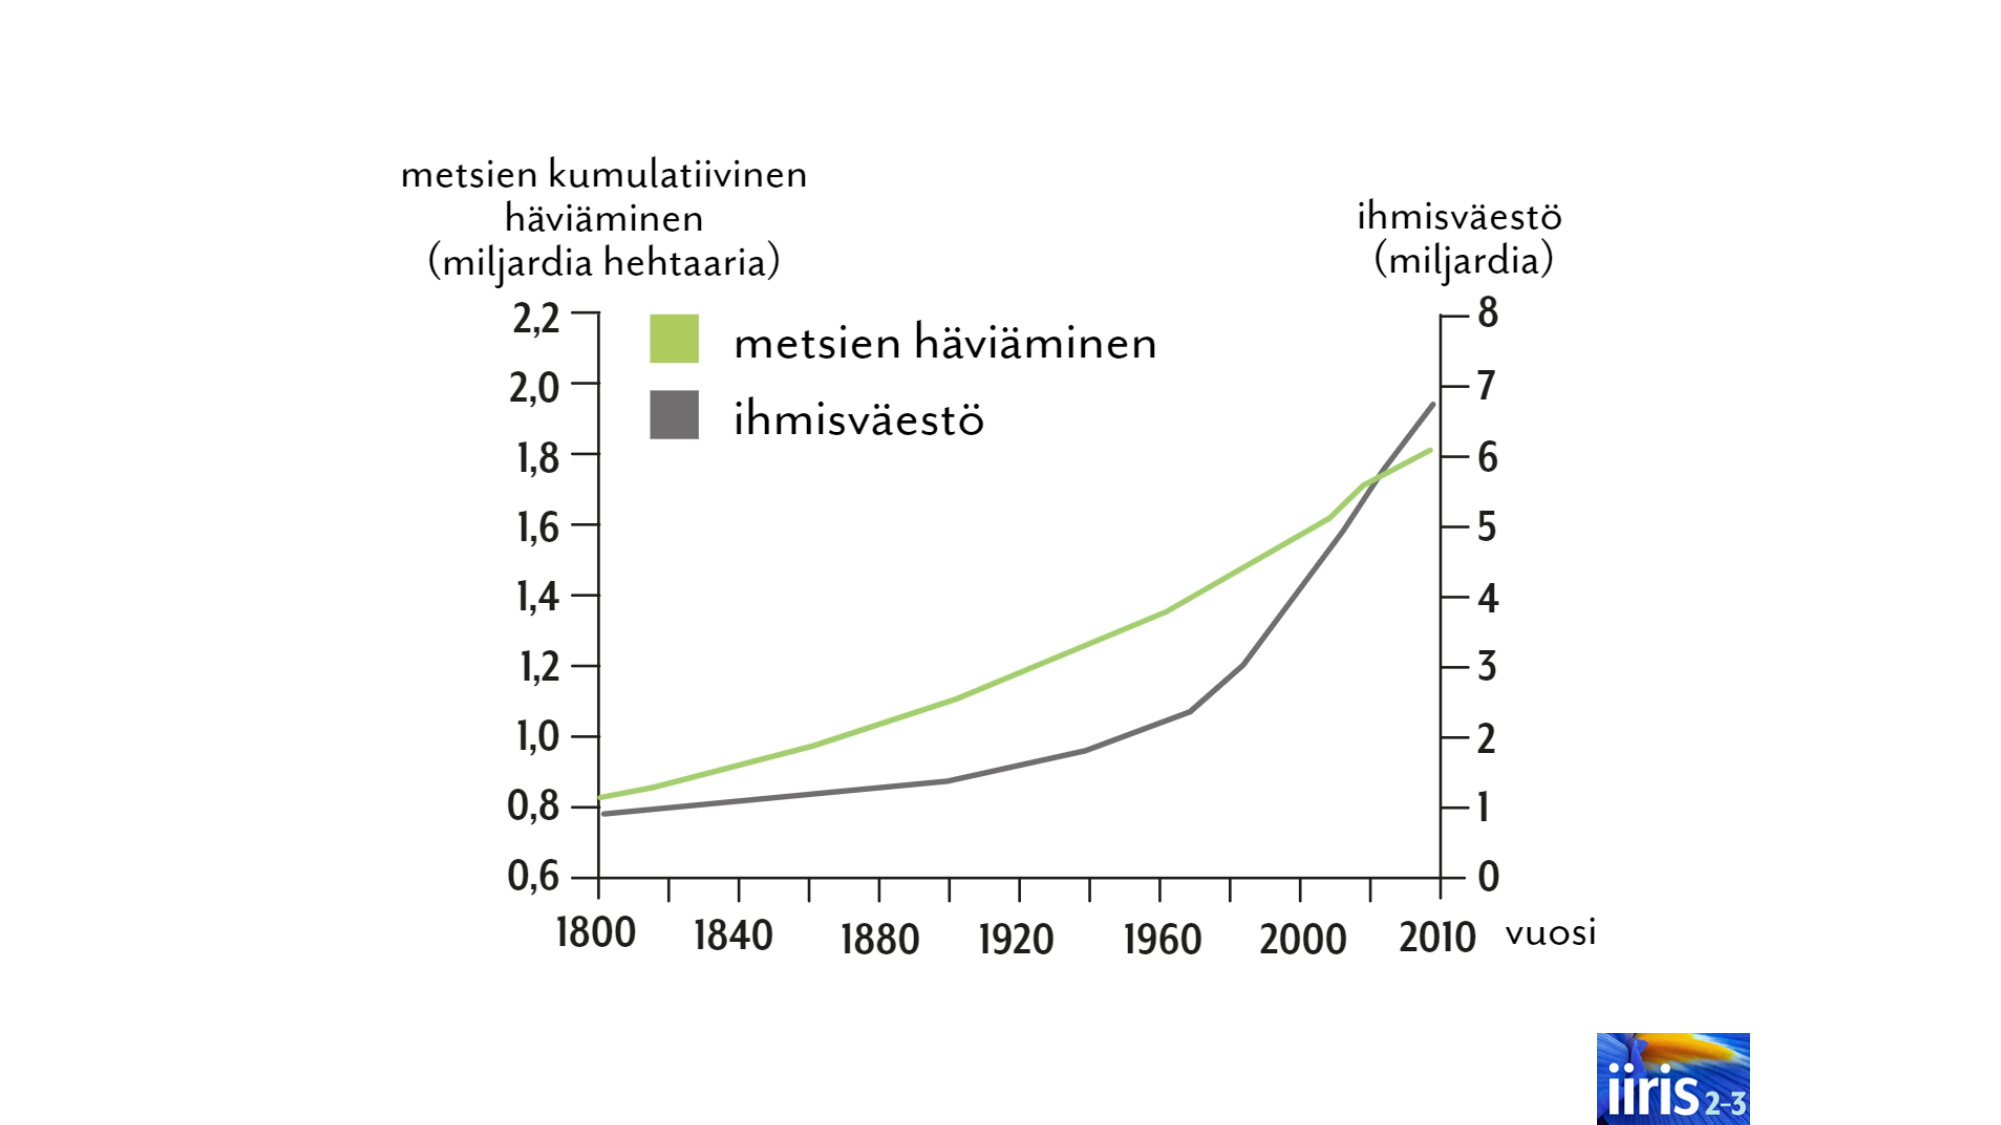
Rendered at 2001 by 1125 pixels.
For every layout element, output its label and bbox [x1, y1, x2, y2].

picture [401, 153, 1598, 967]
picture [1597, 1033, 1750, 1125]
